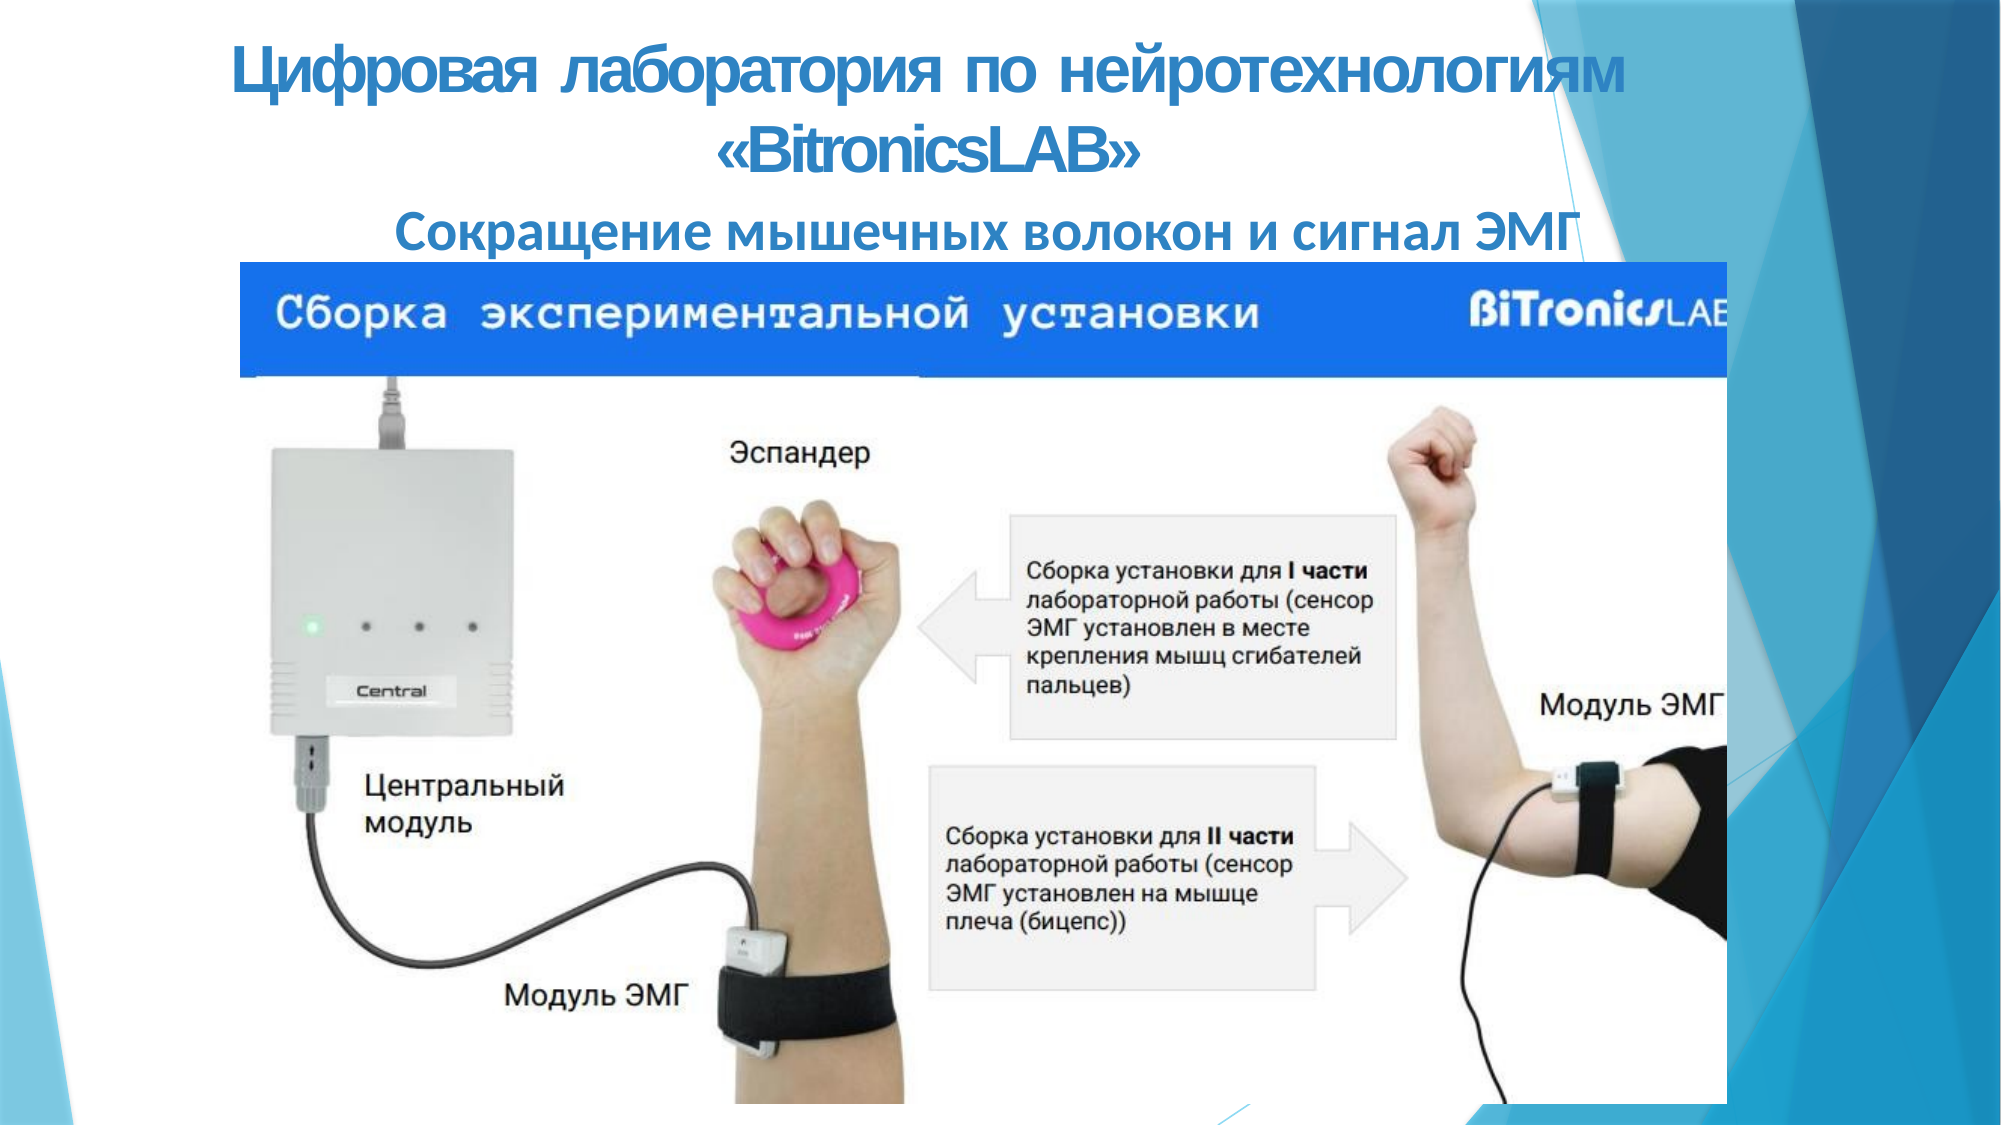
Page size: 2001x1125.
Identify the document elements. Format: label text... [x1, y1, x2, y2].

picture [240, 262, 1728, 1104]
text_box Цифровая лаборатория по нейротехнологиям «BitronicsLAB» [192, 18, 1668, 193]
text_box Сокращение мышечных волокон и сигнал ЭМГ [116, 191, 1590, 262]
